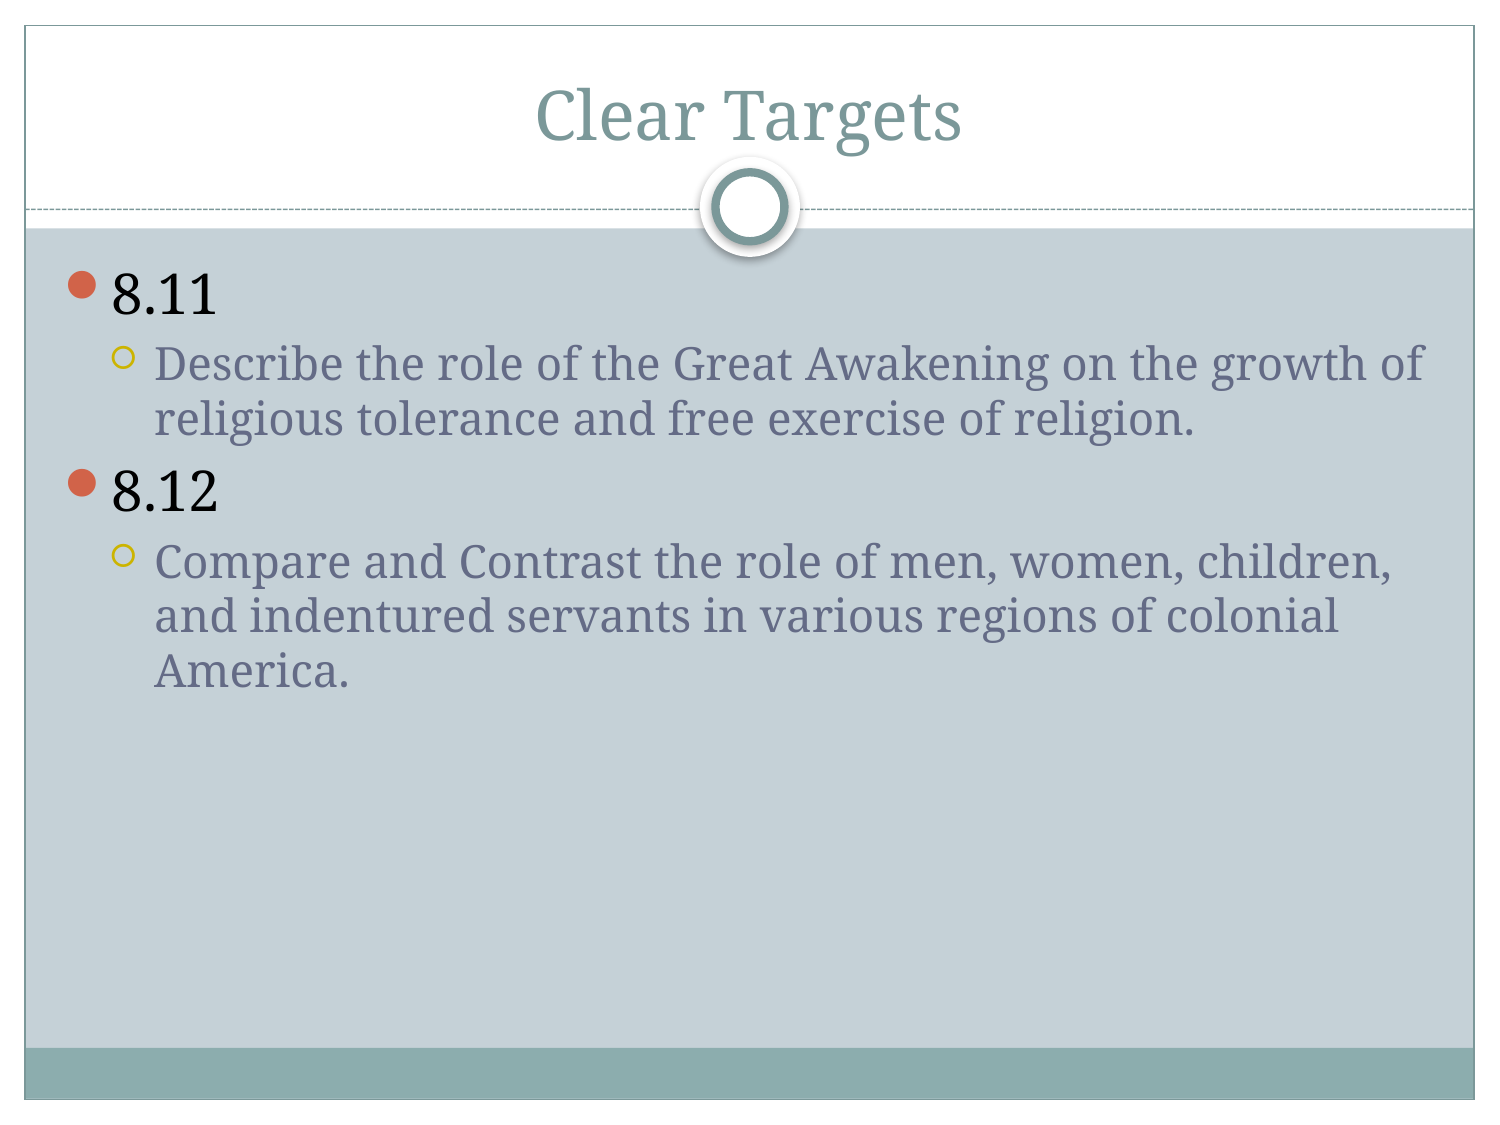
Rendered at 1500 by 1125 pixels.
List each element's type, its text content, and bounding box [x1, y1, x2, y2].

title Clear Targets [49, 37, 1450, 162]
list 8.11 Describe the role of the Great Awakening on the growth of religious tolerance and free exercise of religion. 8.12 Compare and Contrast the role of men, women, children, and indentured servants in various regions of colonial America. [49, 250, 1445, 1001]
